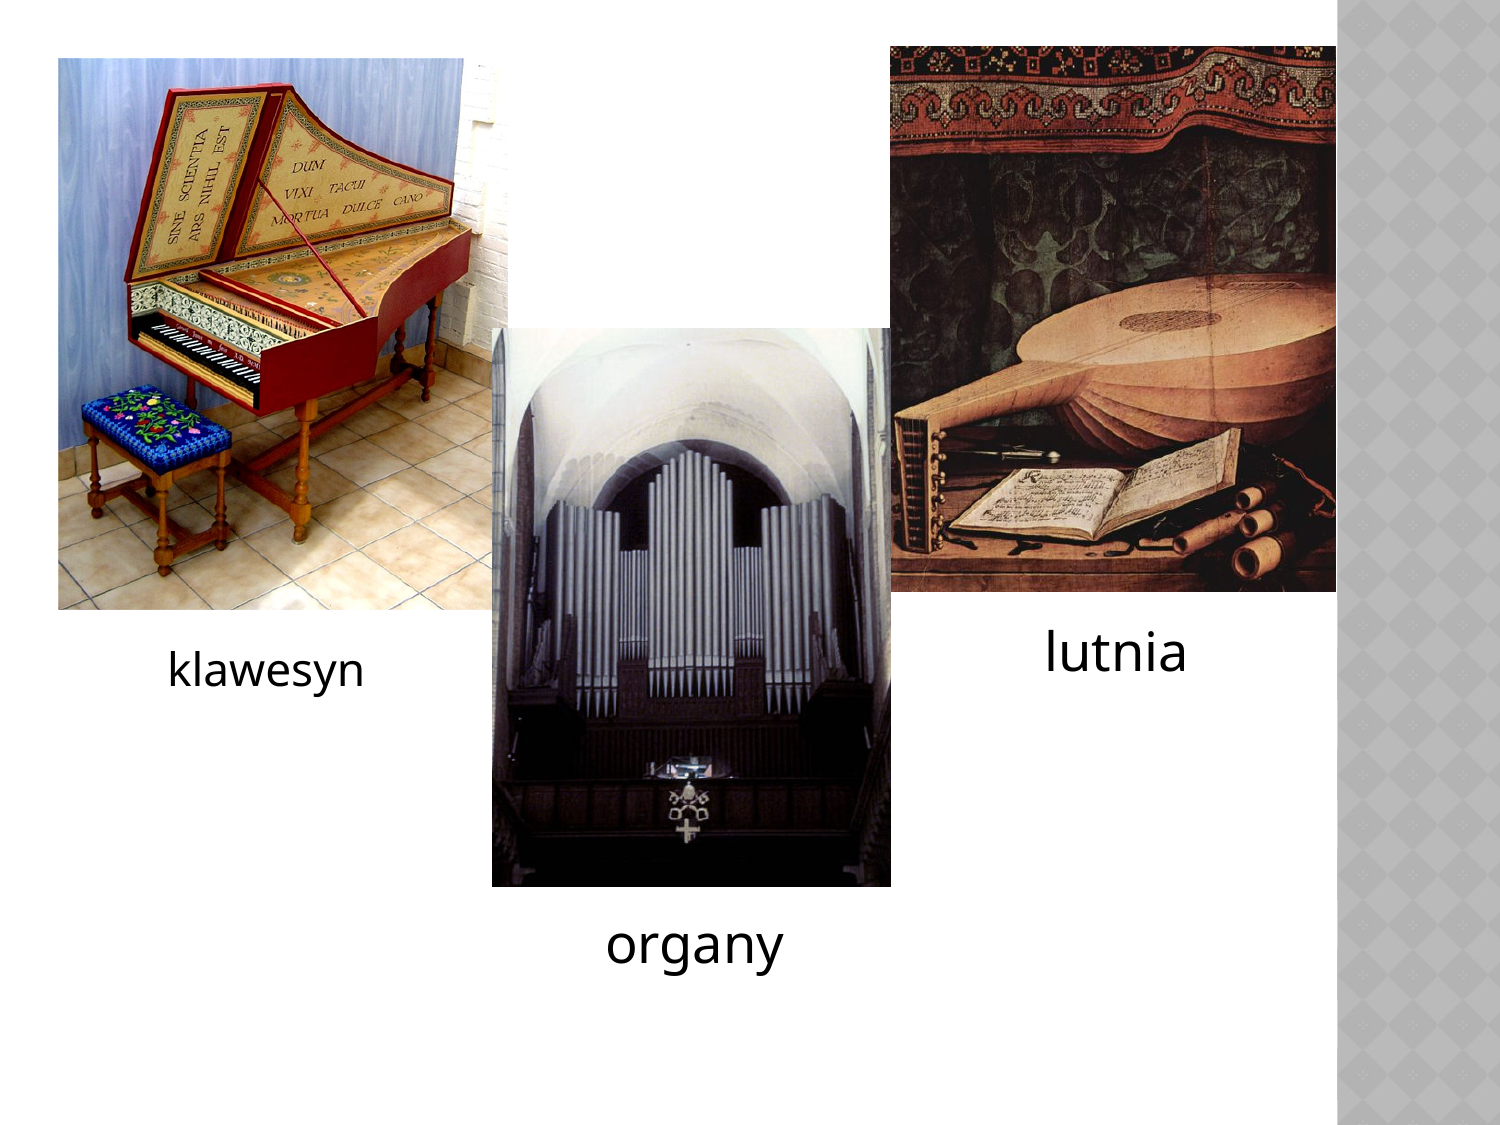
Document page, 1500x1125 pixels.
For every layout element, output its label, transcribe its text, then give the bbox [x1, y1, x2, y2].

text_box lutnia [996, 609, 1238, 692]
text_box organy [574, 902, 816, 985]
picture [58, 46, 1337, 887]
list klawesyn [152, 632, 394, 715]
